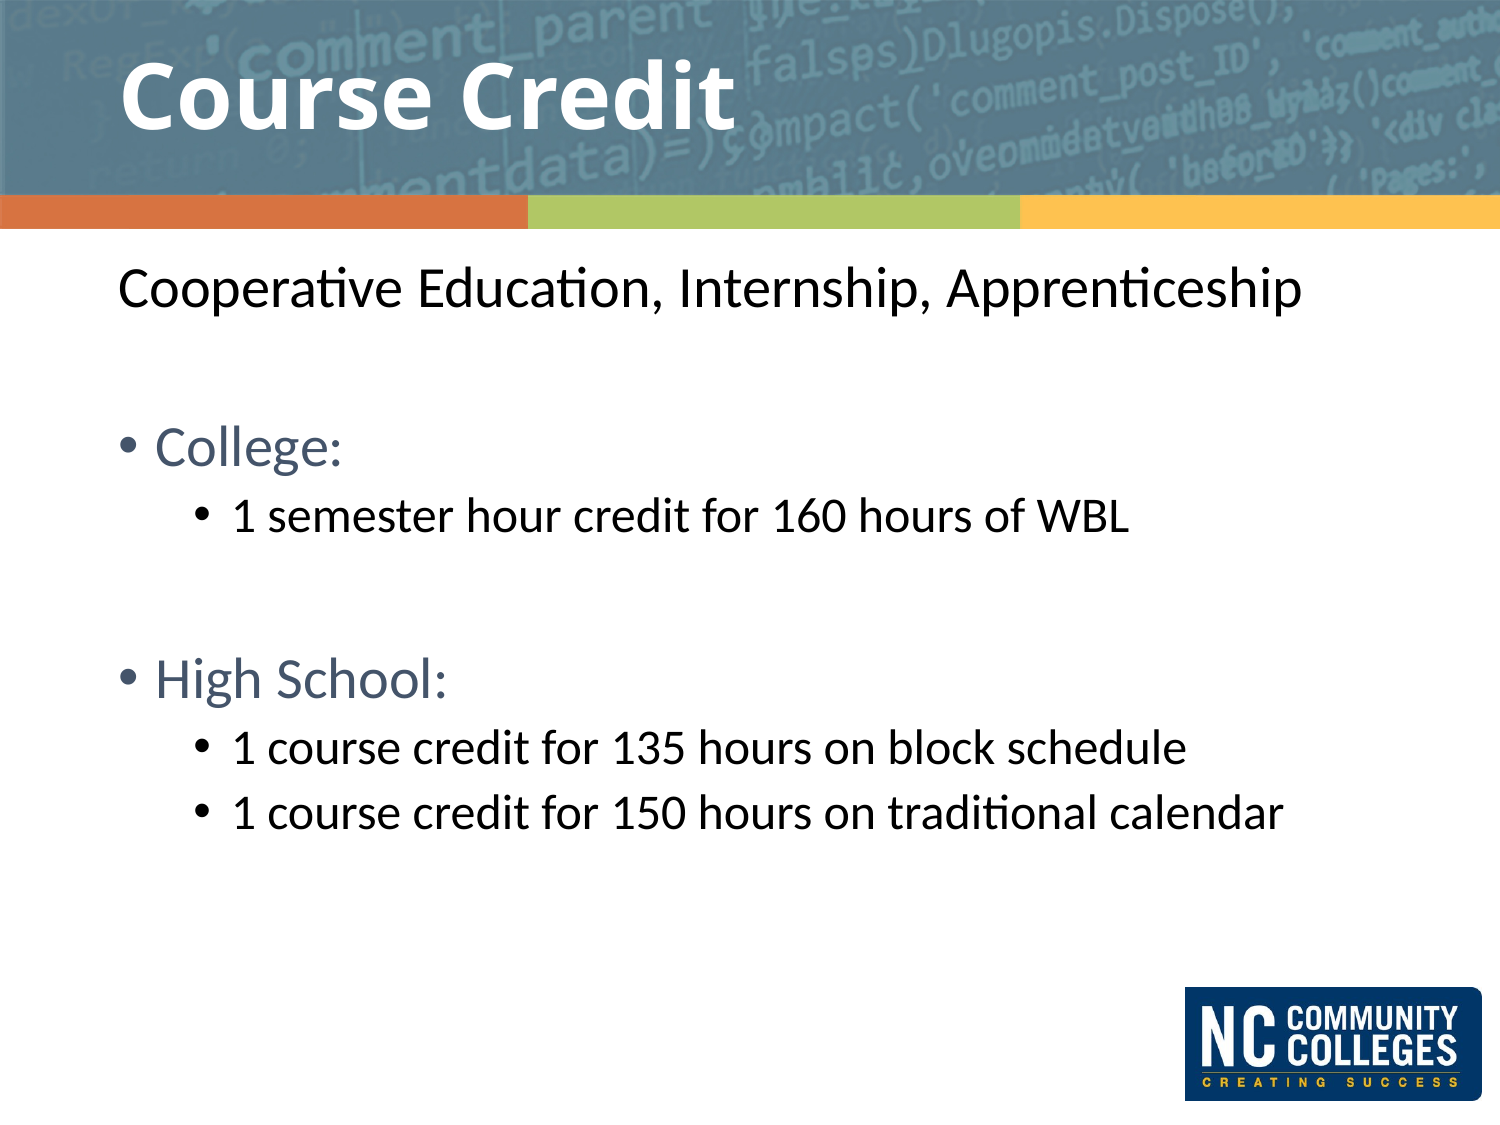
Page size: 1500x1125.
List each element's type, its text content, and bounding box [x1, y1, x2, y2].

picture [0, 0, 1500, 229]
list Cooperative Education, Internship, Apprenticeship College: 1 semester hour credit for 160 hours of WBL High School: 1 course credit for 135 hours on block schedule 1 course credit for 150 hours on traditional calendar [103, 250, 1398, 1045]
picture [1185, 987, 1482, 1101]
title Course Credit [103, 22, 1398, 178]
